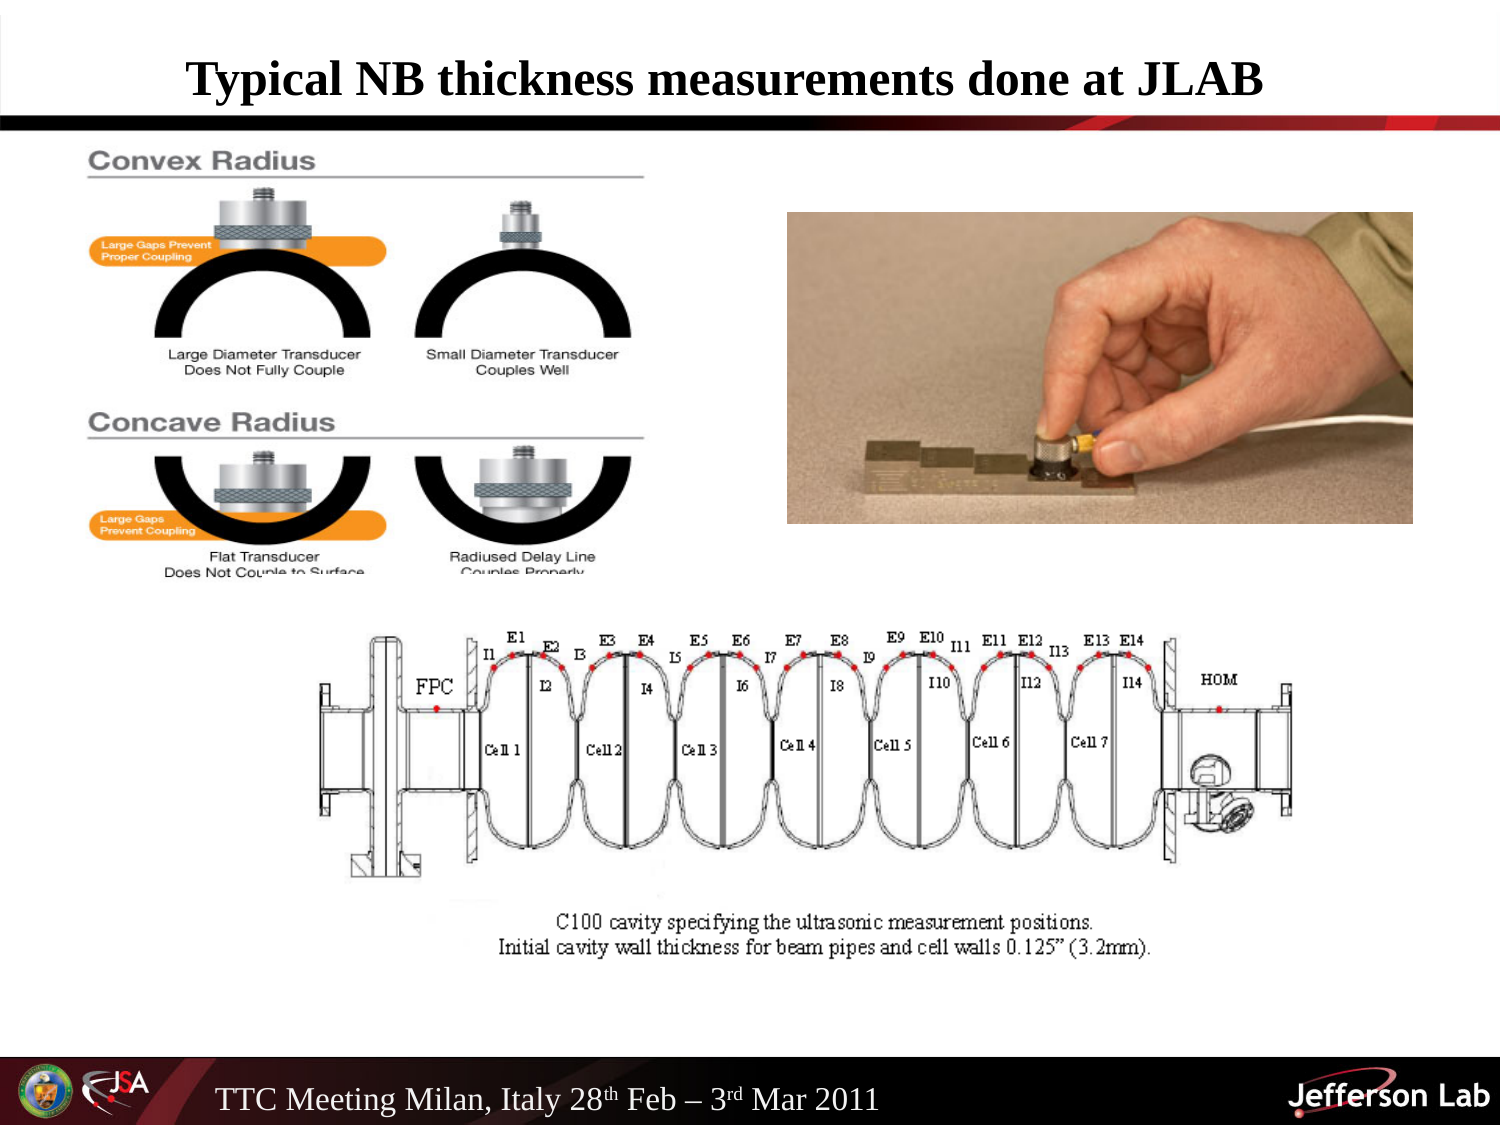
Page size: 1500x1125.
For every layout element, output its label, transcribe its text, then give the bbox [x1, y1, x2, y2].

text_box TTC Meeting Milan, Italy 28th Feb – 3rd Mar 2011 [199, 1069, 950, 1125]
title Typical NB thickness measurements done at JLAB [62, 0, 1388, 151]
picture [0, 0, 1500, 1125]
